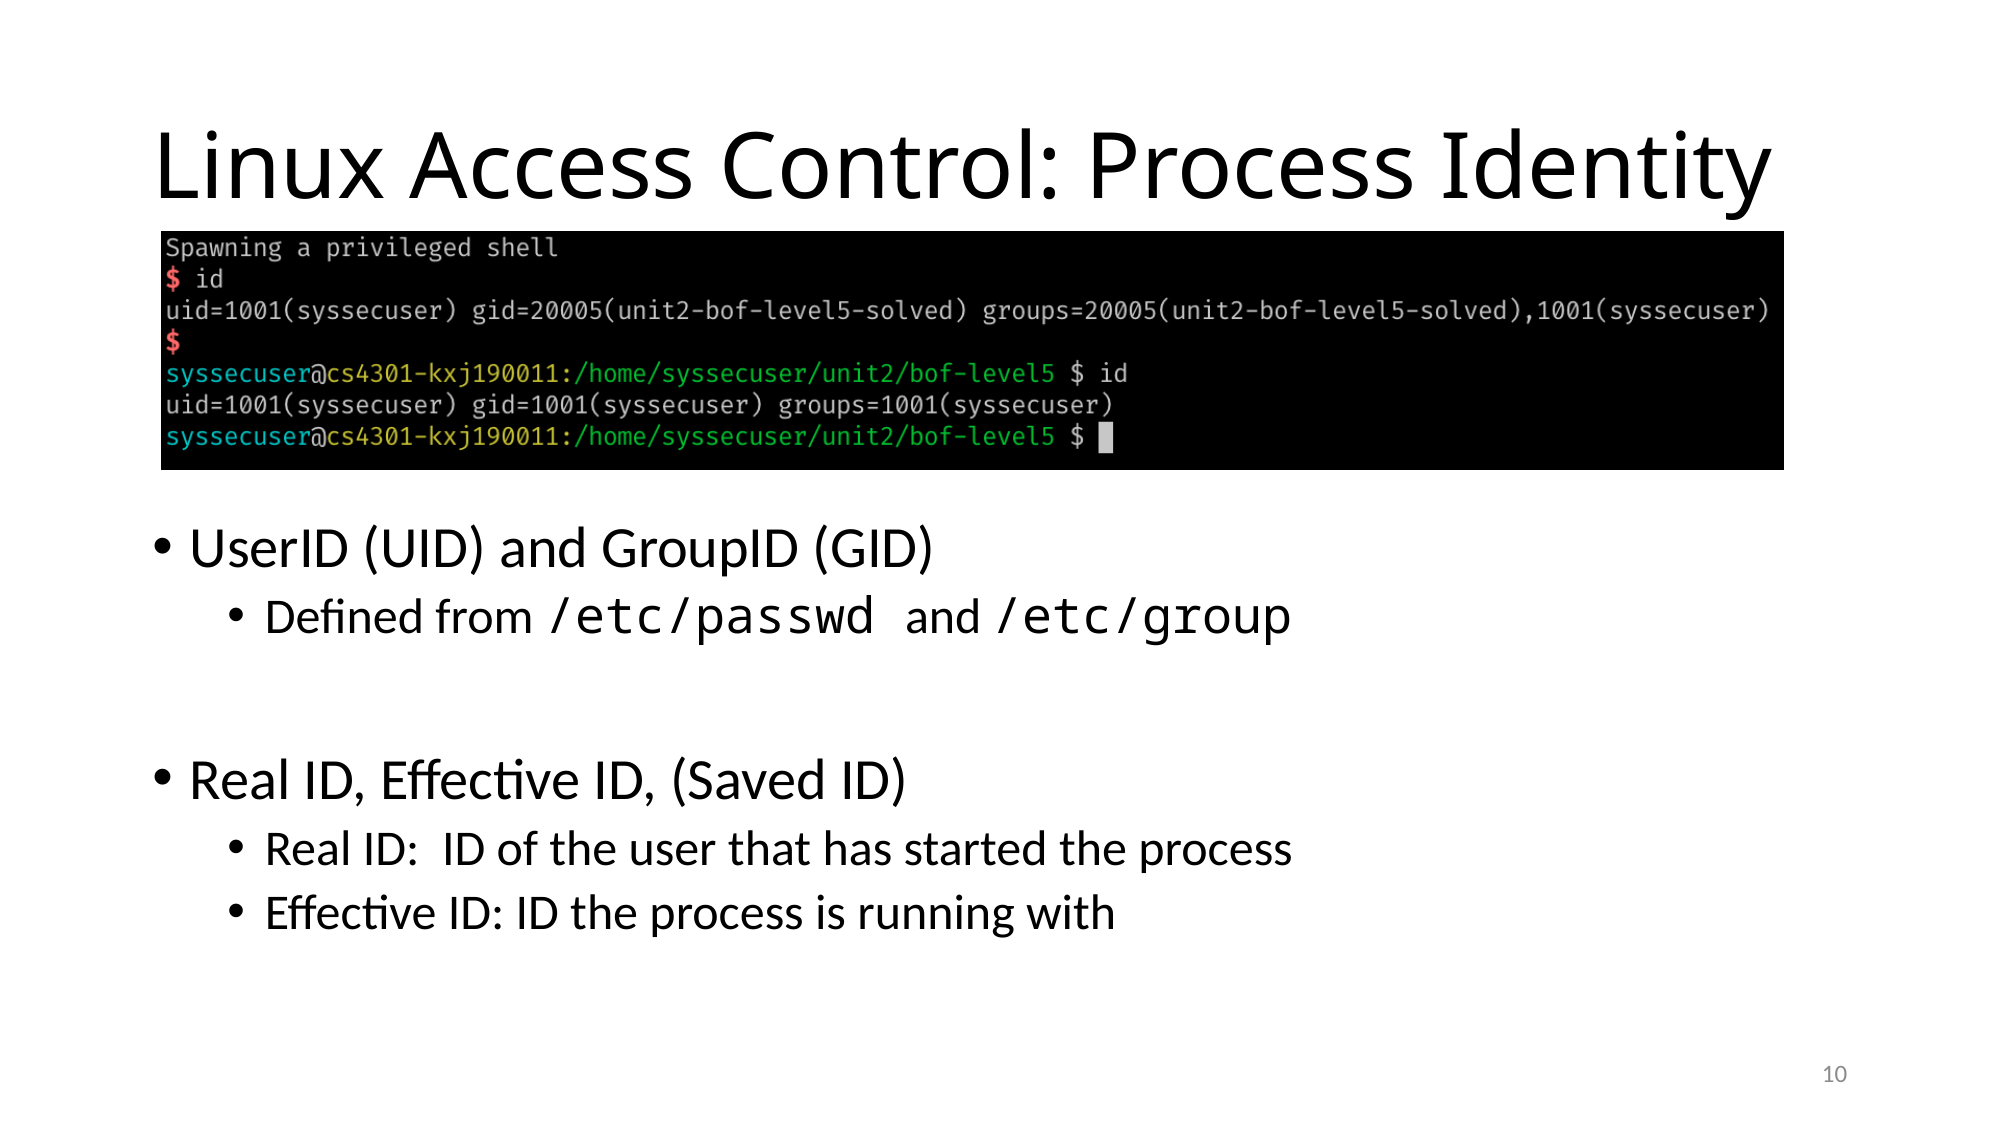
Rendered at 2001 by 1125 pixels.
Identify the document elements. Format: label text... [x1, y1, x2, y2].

list UserID (UID) and GroupID (GID) Defined from /etc/passwd and /etc/group Real ID, Effective ID, (Saved ID) Real ID: ID of the user that has started the process Effective ID: ID the process is running with [137, 509, 1863, 996]
slide_number 10 [1412, 1042, 1863, 1103]
picture [161, 231, 1785, 470]
title Linux Access Control: Process Identity [137, 59, 1863, 278]
